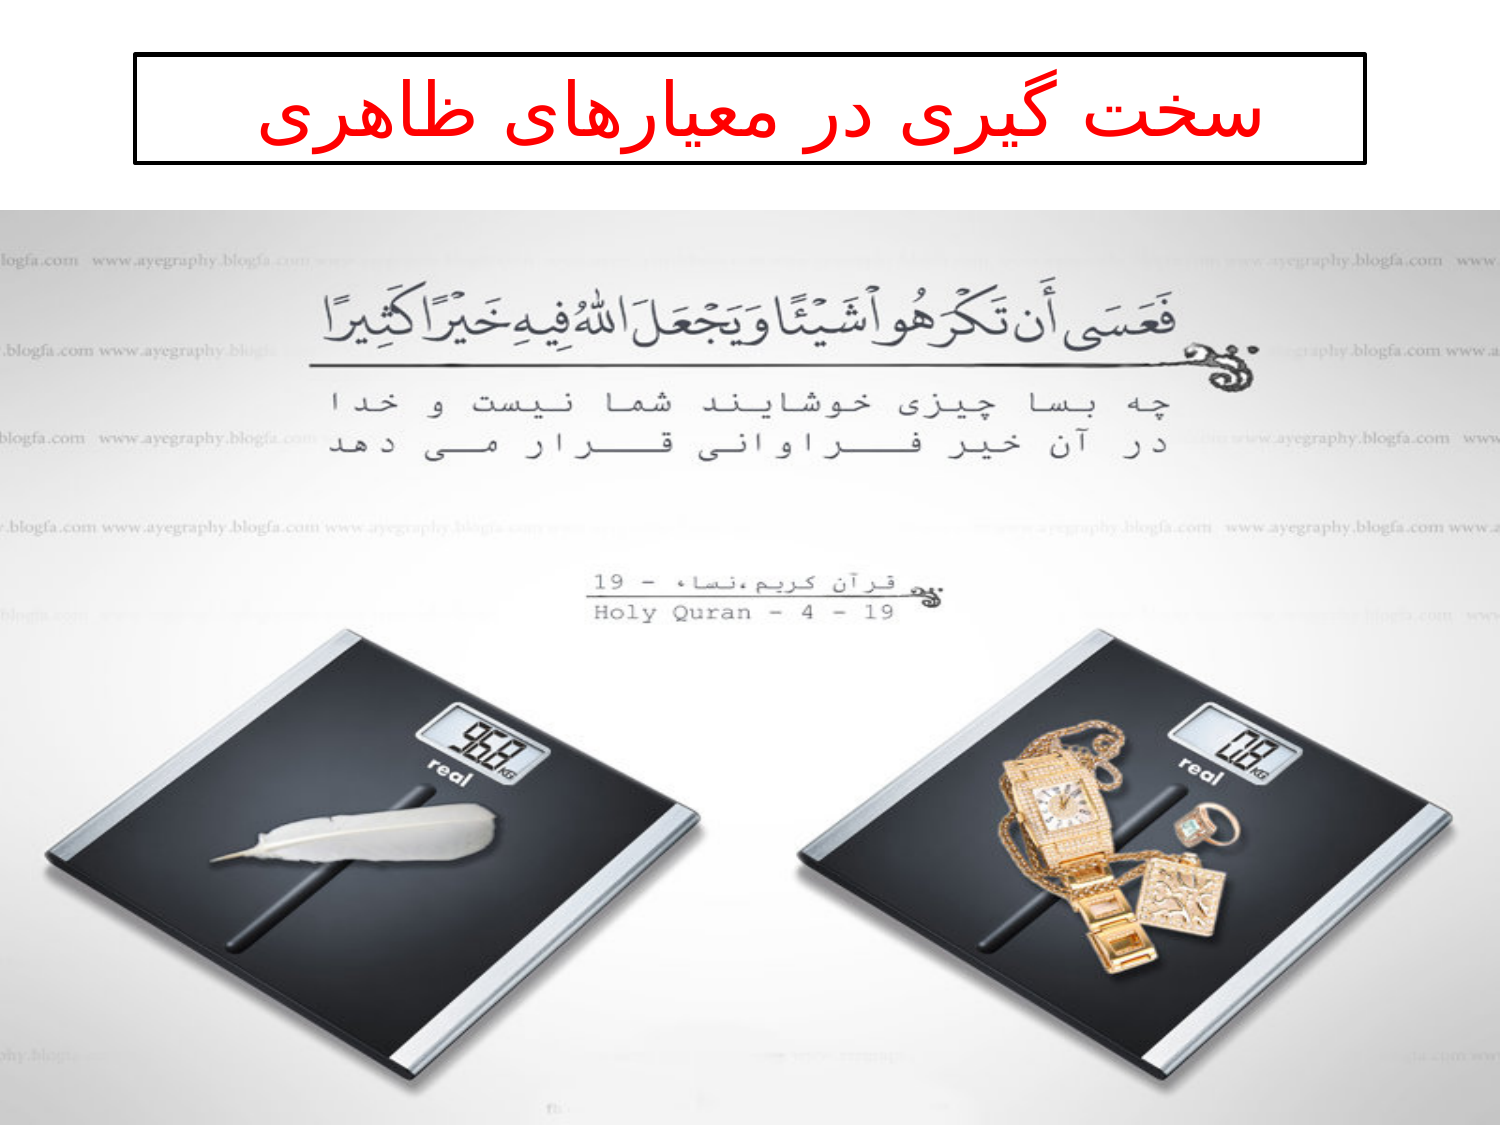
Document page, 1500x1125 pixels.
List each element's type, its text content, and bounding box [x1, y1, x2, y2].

picture [0, 210, 1500, 1125]
text_box سخت گيری در معيارهای ظاهری [133, 52, 1367, 165]
